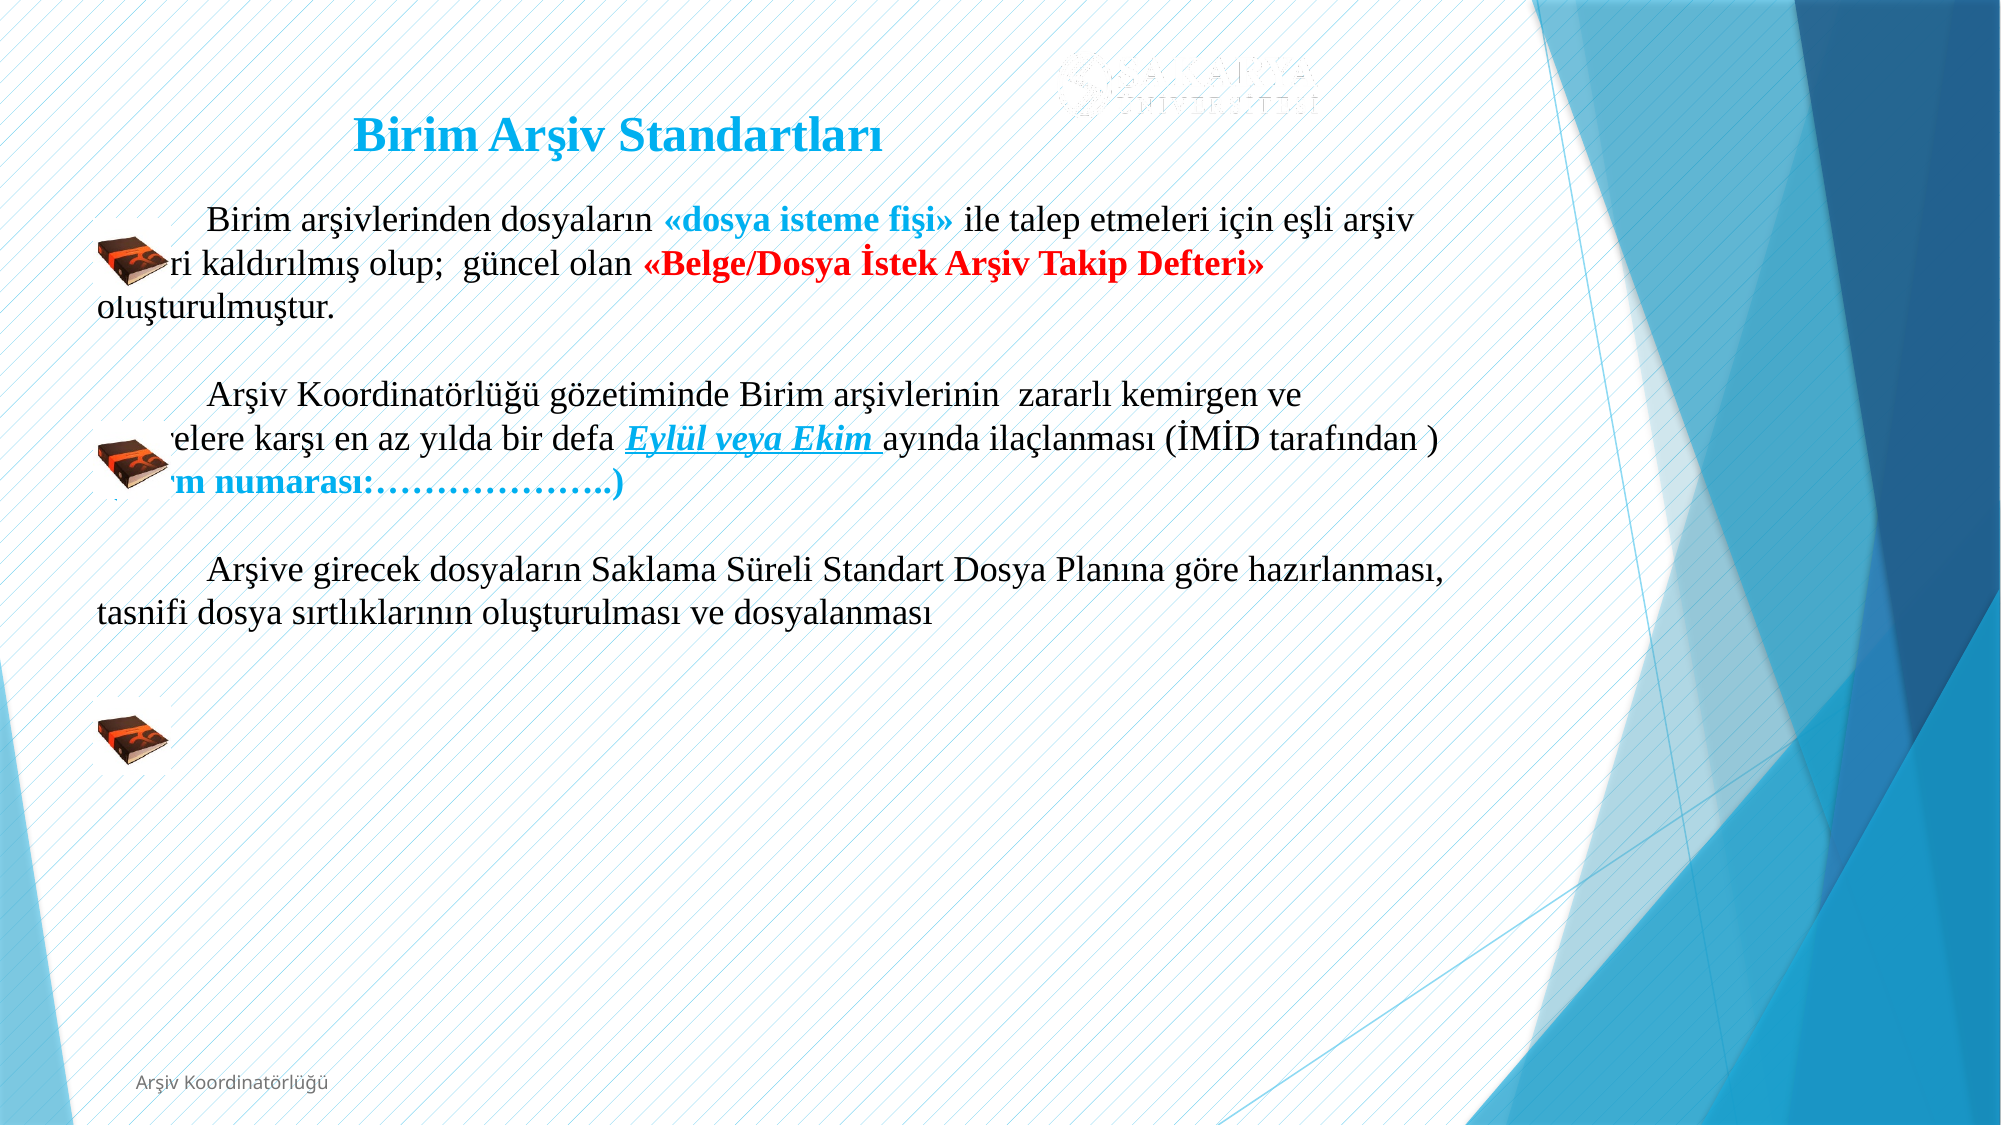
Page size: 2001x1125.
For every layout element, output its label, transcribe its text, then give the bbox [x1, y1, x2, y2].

picture [93, 218, 172, 297]
title Birim Arşiv Standartları Birim arşivlerinden dosyaların «dosya isteme fişi» ile talep etmeleri için eşli arşiv defteri kaldırılmış olup; güncel olan «Belge/Dosya İstek Arşiv Takip Defteri» oluşturulmuştur. Arşiv Koordinatörlüğü gözetiminde Birim arşivlerinin zararlı kemirgen ve haşerelere karşı en az yılda bir defa Eylül veya Ekim ayında ilaçlanması (İMİD tarafından ) (Form numarası:………………..) Arşive girecek dosyaların Saklama Süreli Standart Dosya Planına göre hazırlanması, tasnifi dosya sırtlıklarının oluşturulması ve dosyalanması [81, 28, 1474, 977]
picture [93, 697, 172, 776]
picture [93, 421, 172, 500]
